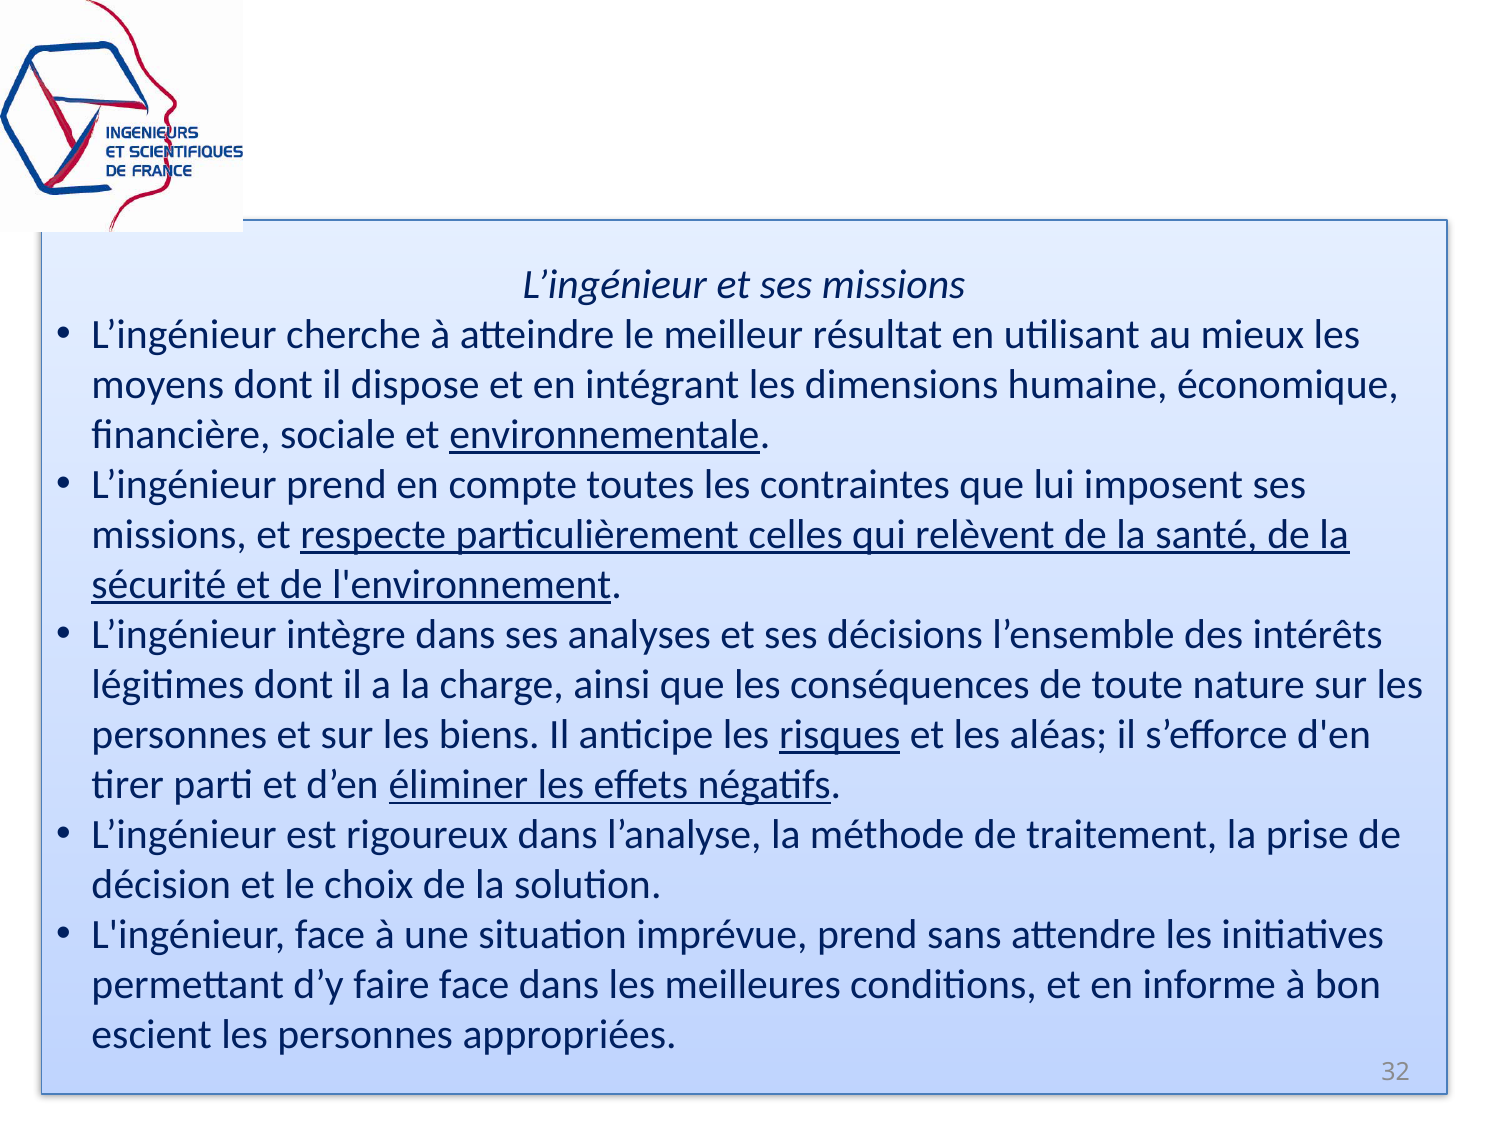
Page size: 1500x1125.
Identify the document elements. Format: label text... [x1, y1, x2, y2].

picture [0, 0, 243, 232]
slide_number 32 [1074, 1042, 1425, 1103]
text_box L’ingénieur et ses missions L’ingénieur cherche à atteindre le meilleur résultat en utilisant au mieux les moyens dont il dispose et en intégrant les dimensions humaine, économique, financière, sociale et environnementale. L’ingénieur prend en compte toutes les contraintes que lui imposent ses missions, et respecte particulièrement celles qui relèvent de la santé, de la sécurité et de l'environnement. L’ingénieur intègre dans ses analyses et ses décisions l’ensemble des intérêts légitimes dont il a la charge, ainsi que les conséquences de toute nature sur les personnes et sur les biens. Il anticipe les risques et les aléas; il s’efforce d'en tirer parti et d’en éliminer les effets négatifs. L’ingénieur est rigoureux dans l’analyse, la méthode de traitement, la prise de décision et le choix de la solution. L'ingénieur, face à une situation imprévue, prend sans attendre les initiatives permettant d’y faire face dans les meilleures conditions, et en informe à bon escient les personnes appropriées. [41, 219, 1448, 1095]
